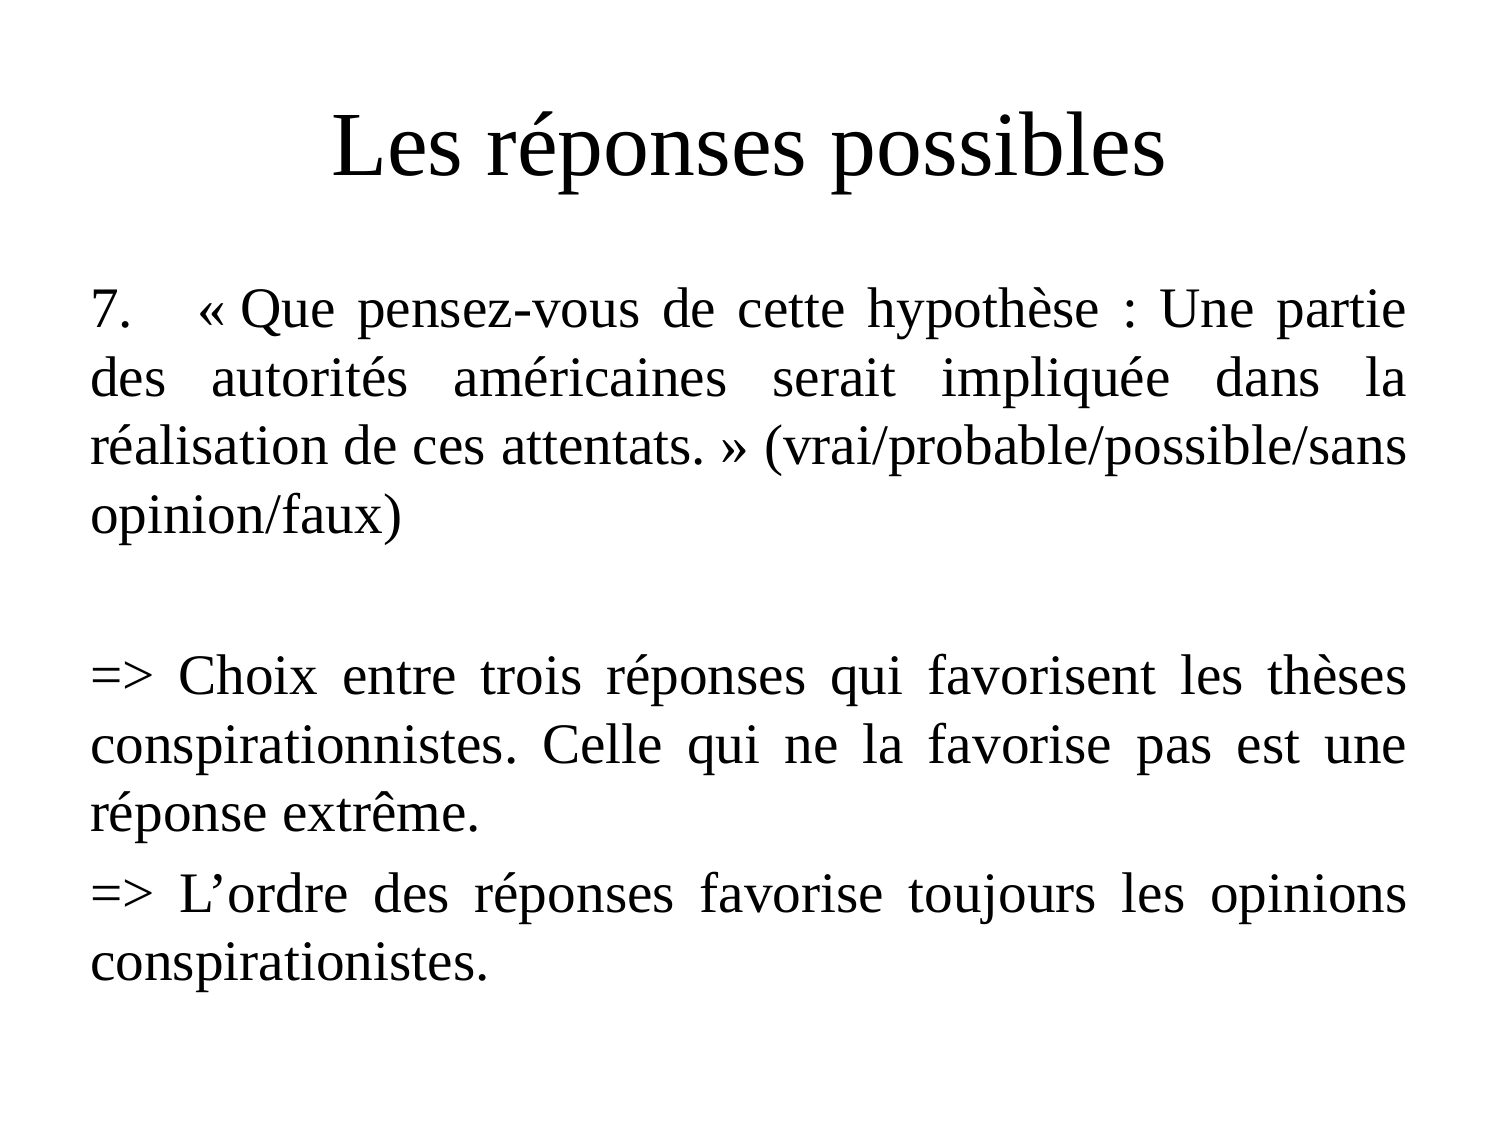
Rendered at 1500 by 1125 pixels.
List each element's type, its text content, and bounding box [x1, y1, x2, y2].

title Les réponses possibles [75, 45, 1425, 233]
list 7. « Que pensez-vous de cette hypothèse : Une partie des autorités américaines serait impliquée dans la réalisation de ces attentats. » (vrai/probable/possible/sans opinion/faux) => Choix entre trois réponses qui favorisent les thèses conspirationnistes. Celle qui ne la favorise pas est une réponse extrême. => L’ordre des réponses favorise toujours les opinions conspirationistes. [75, 262, 1425, 1005]
